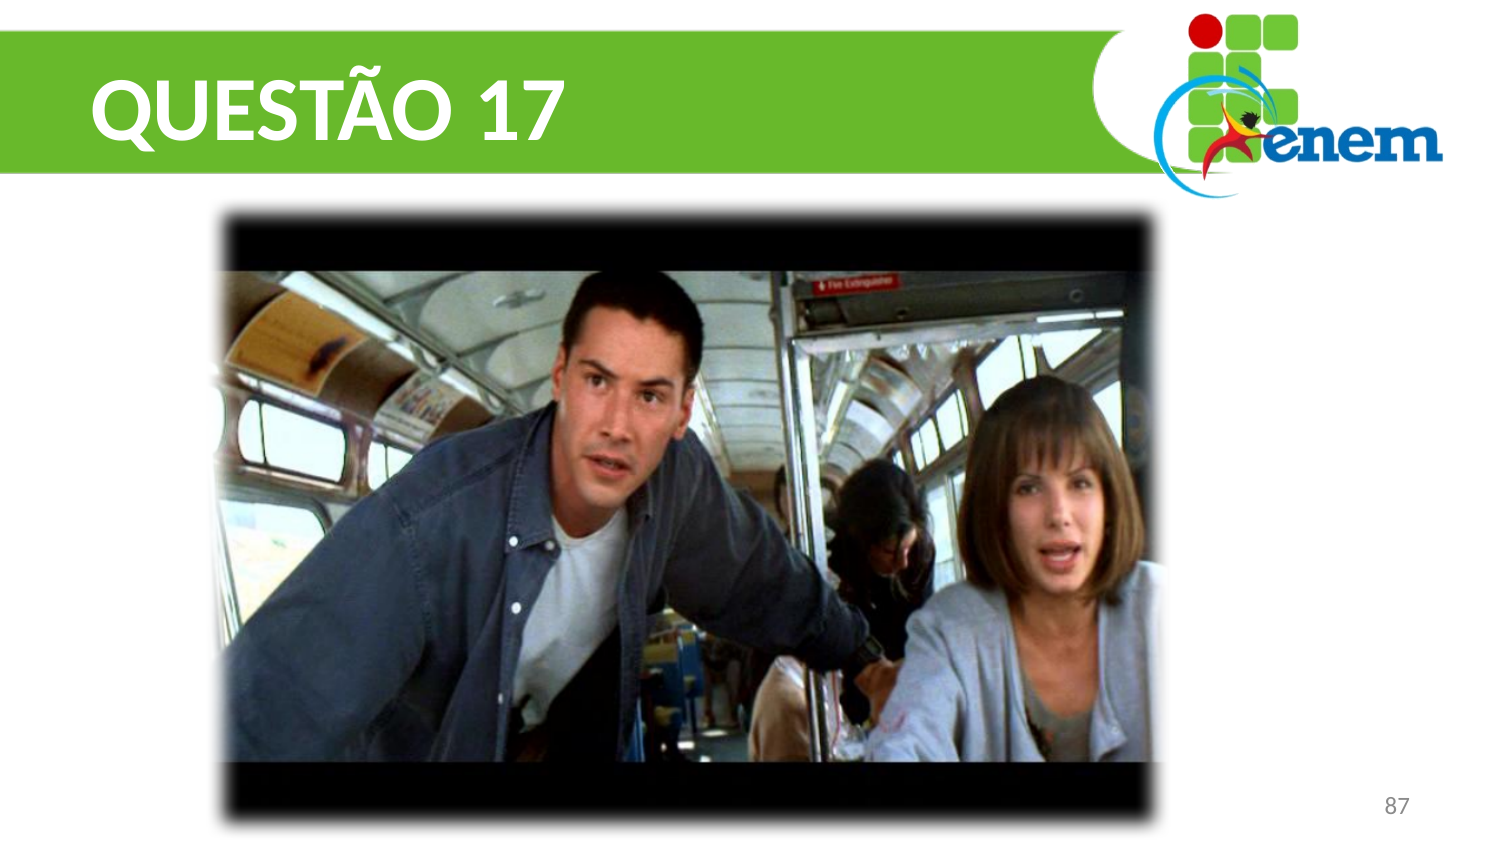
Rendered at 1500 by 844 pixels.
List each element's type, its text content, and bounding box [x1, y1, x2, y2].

slide_number 87 [1177, 782, 1425, 827]
title QUESTÃO 17 [75, 33, 1146, 175]
picture [0, 0, 1500, 844]
